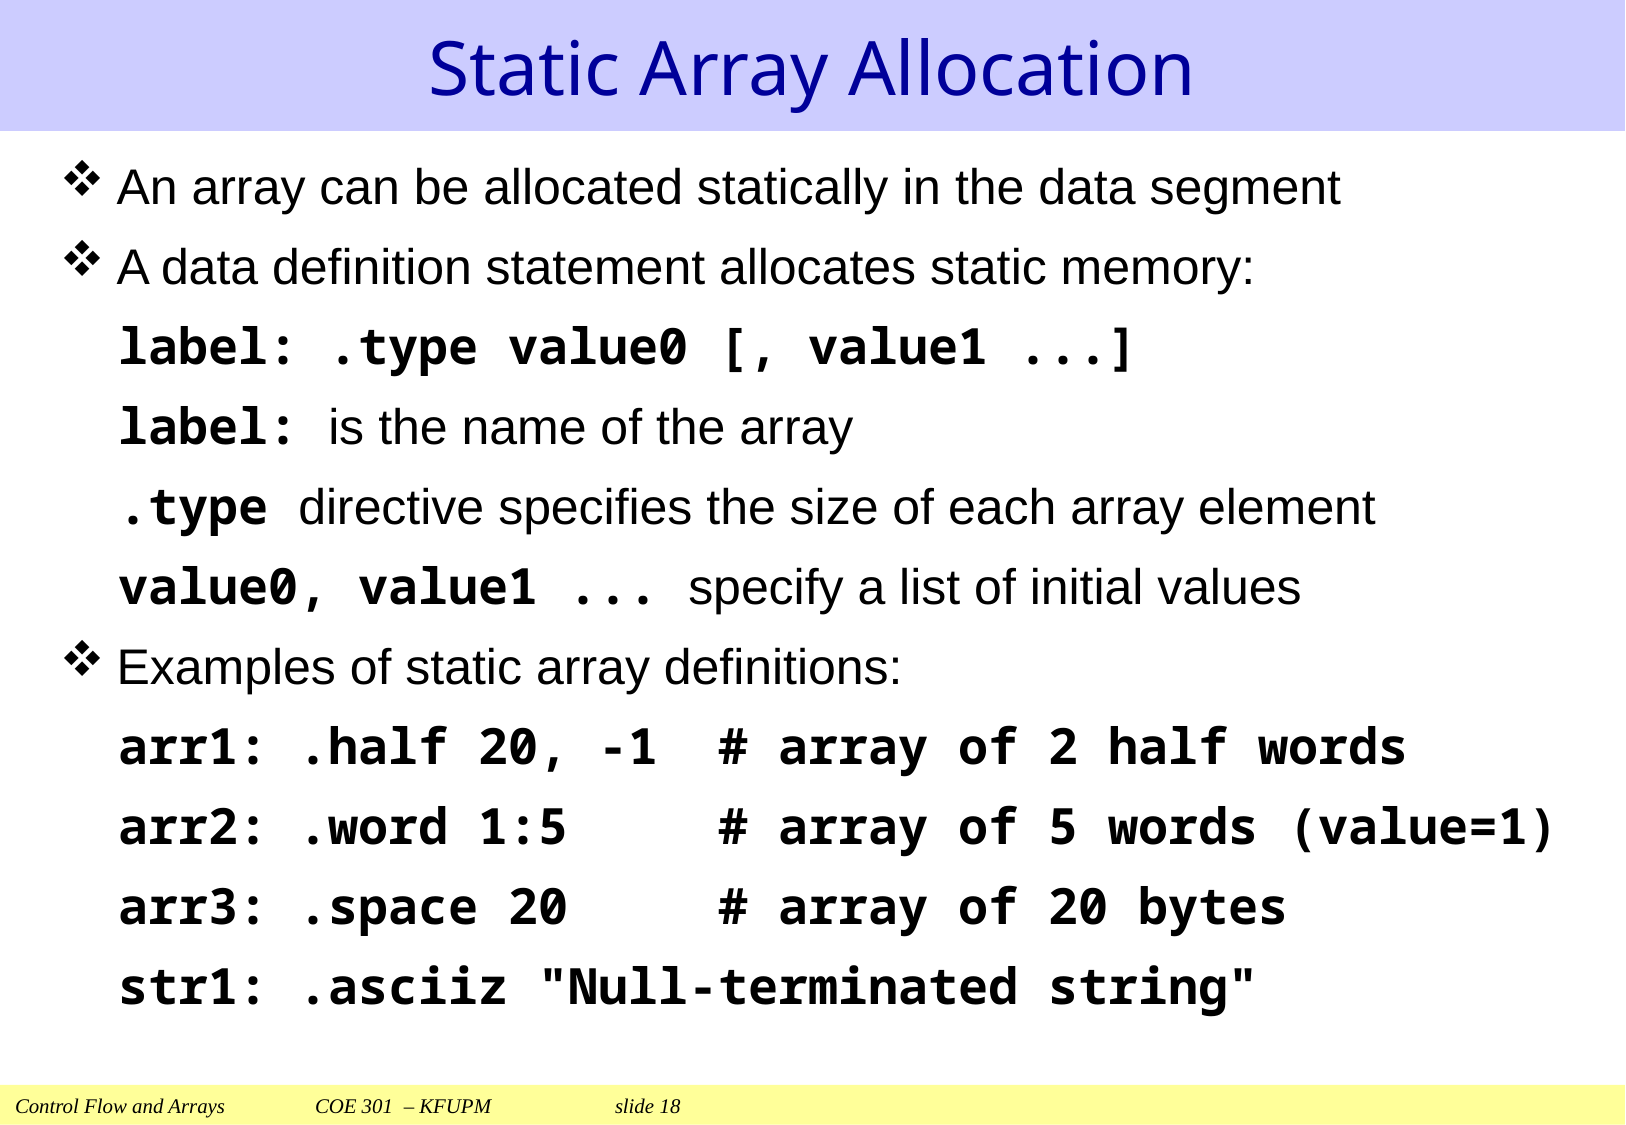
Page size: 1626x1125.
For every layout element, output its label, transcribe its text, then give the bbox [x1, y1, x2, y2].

list An array can be allocated statically in the data segment A data definition statement allocates static memory: label: .type value0 [, value1 ...] label: is the name of the array .type directive specifies the size of each array element value0, value1 ... specify a list of initial values Examples of static array definitions: arr1: .half 20, -1 # array of 2 half words arr2: .word 1:5 # array of 5 words (value=1) arr3: .space 20 # array of 20 bytes str1: .asciiz "Null-terminated string" [44, 146, 1591, 1073]
title Static Array Allocation [0, 0, 1625, 131]
